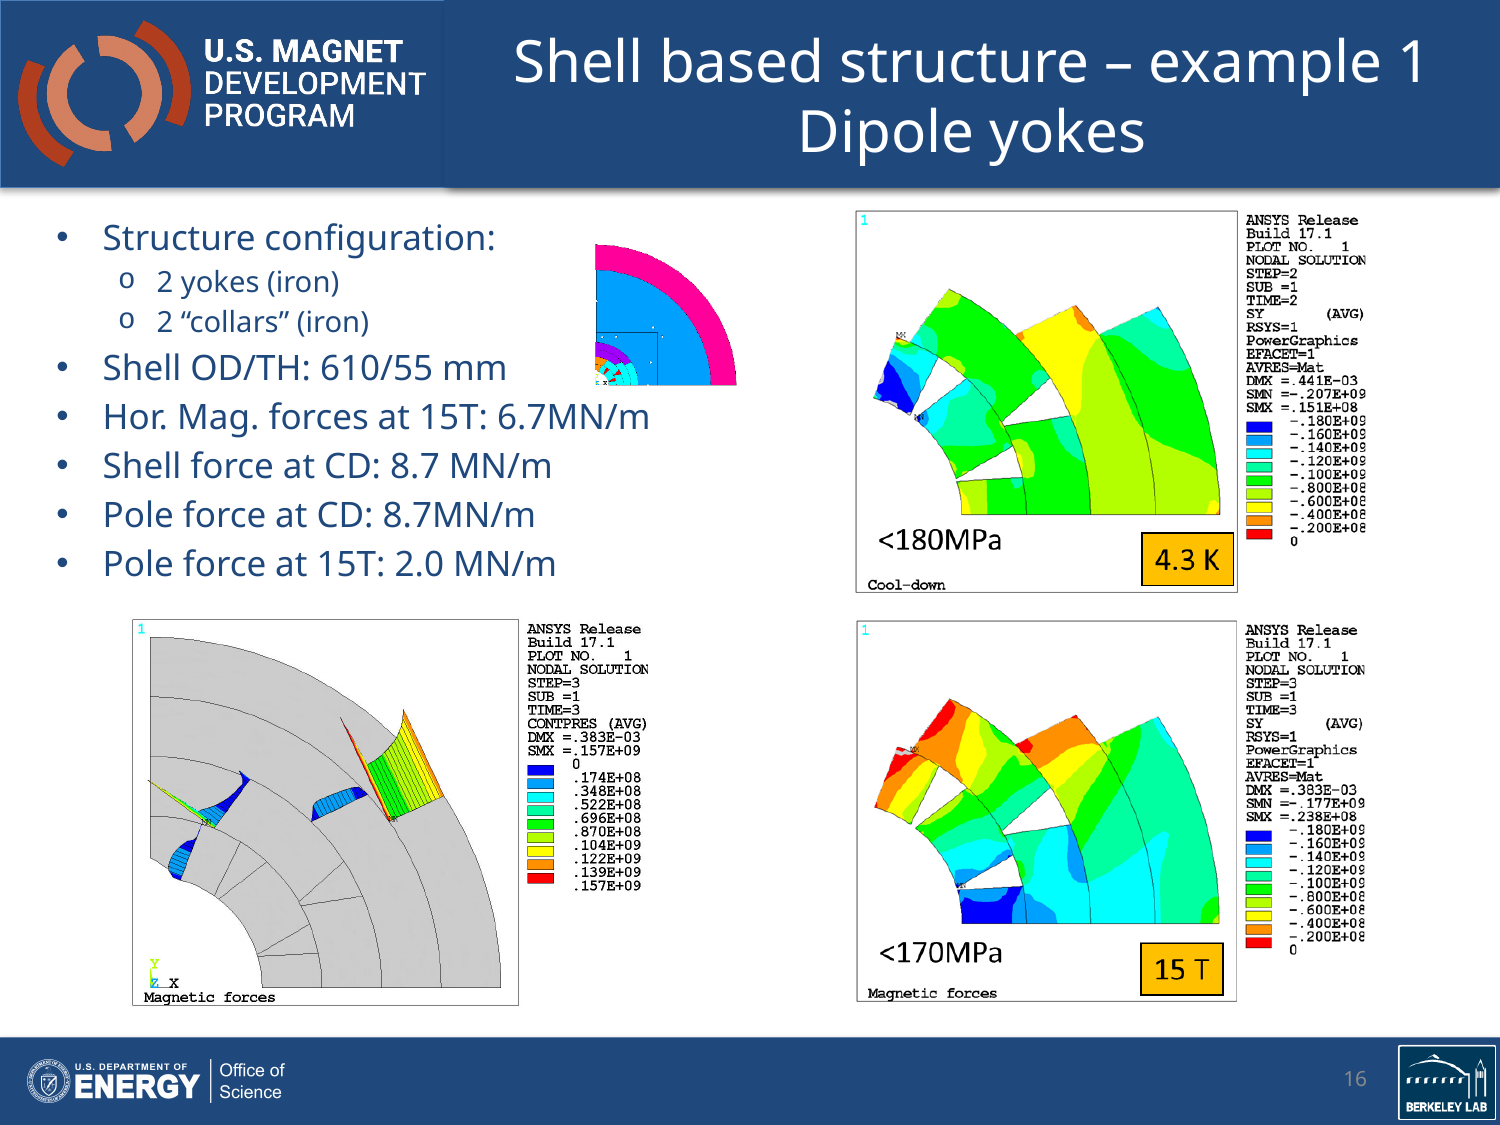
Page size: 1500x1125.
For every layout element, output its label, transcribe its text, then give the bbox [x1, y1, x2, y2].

picture [593, 243, 739, 387]
slide_number 16 [1297, 1050, 1382, 1110]
picture [18, 20, 426, 167]
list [853, 208, 1367, 599]
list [130, 617, 650, 1008]
picture [1393, 1040, 1500, 1124]
title Shell based structure – example 1 Dipole yokes [444, 0, 1500, 188]
list Structure configuration: 2 yokes (iron) 2 “collars” (iron) Shell OD/TH: 610/55 mm Hor. Mag. forces at 15T: 6.7MN/m Shell force at CD: 8.7 MN/m Pole force at CD: 8.7MN/m Pole force at 15T: 2.0 MN/m [41, 207, 739, 598]
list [854, 618, 1367, 1009]
picture [27, 1059, 285, 1103]
